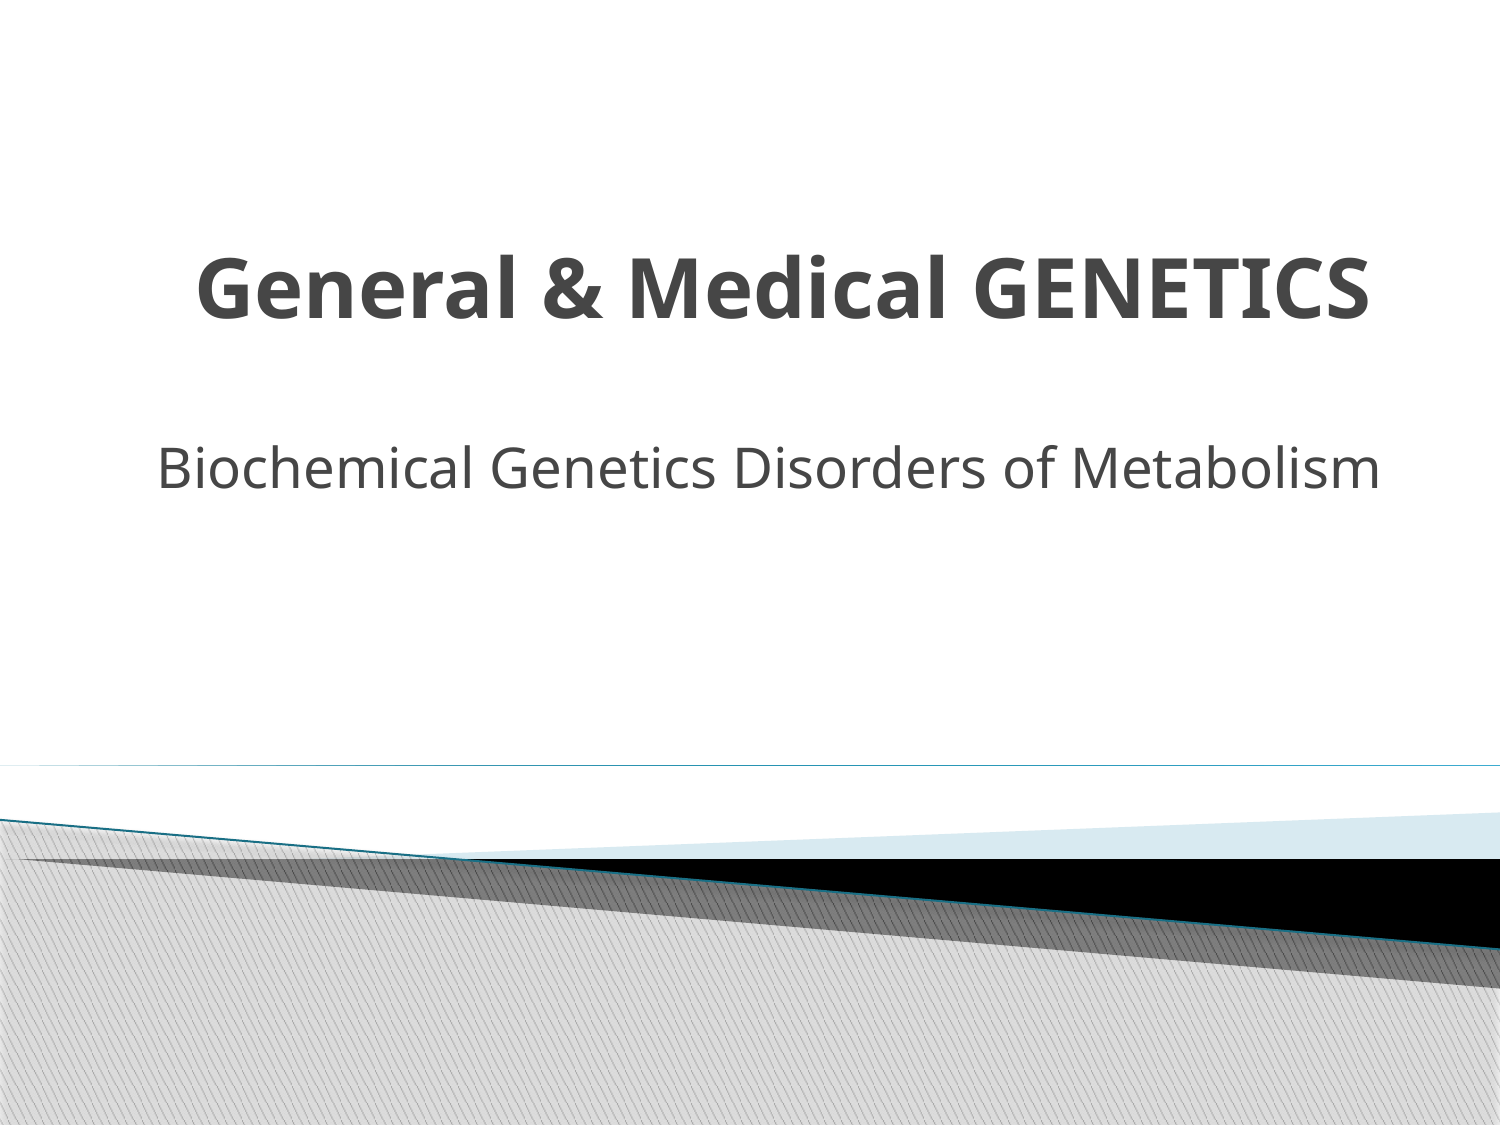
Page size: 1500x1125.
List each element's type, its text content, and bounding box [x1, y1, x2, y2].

title General & Medical GENETICS [112, 125, 1388, 350]
subtitle Biochemical Genetics Disorders of Metabolism [125, 425, 1400, 622]
picture [5, 859, 1500, 989]
